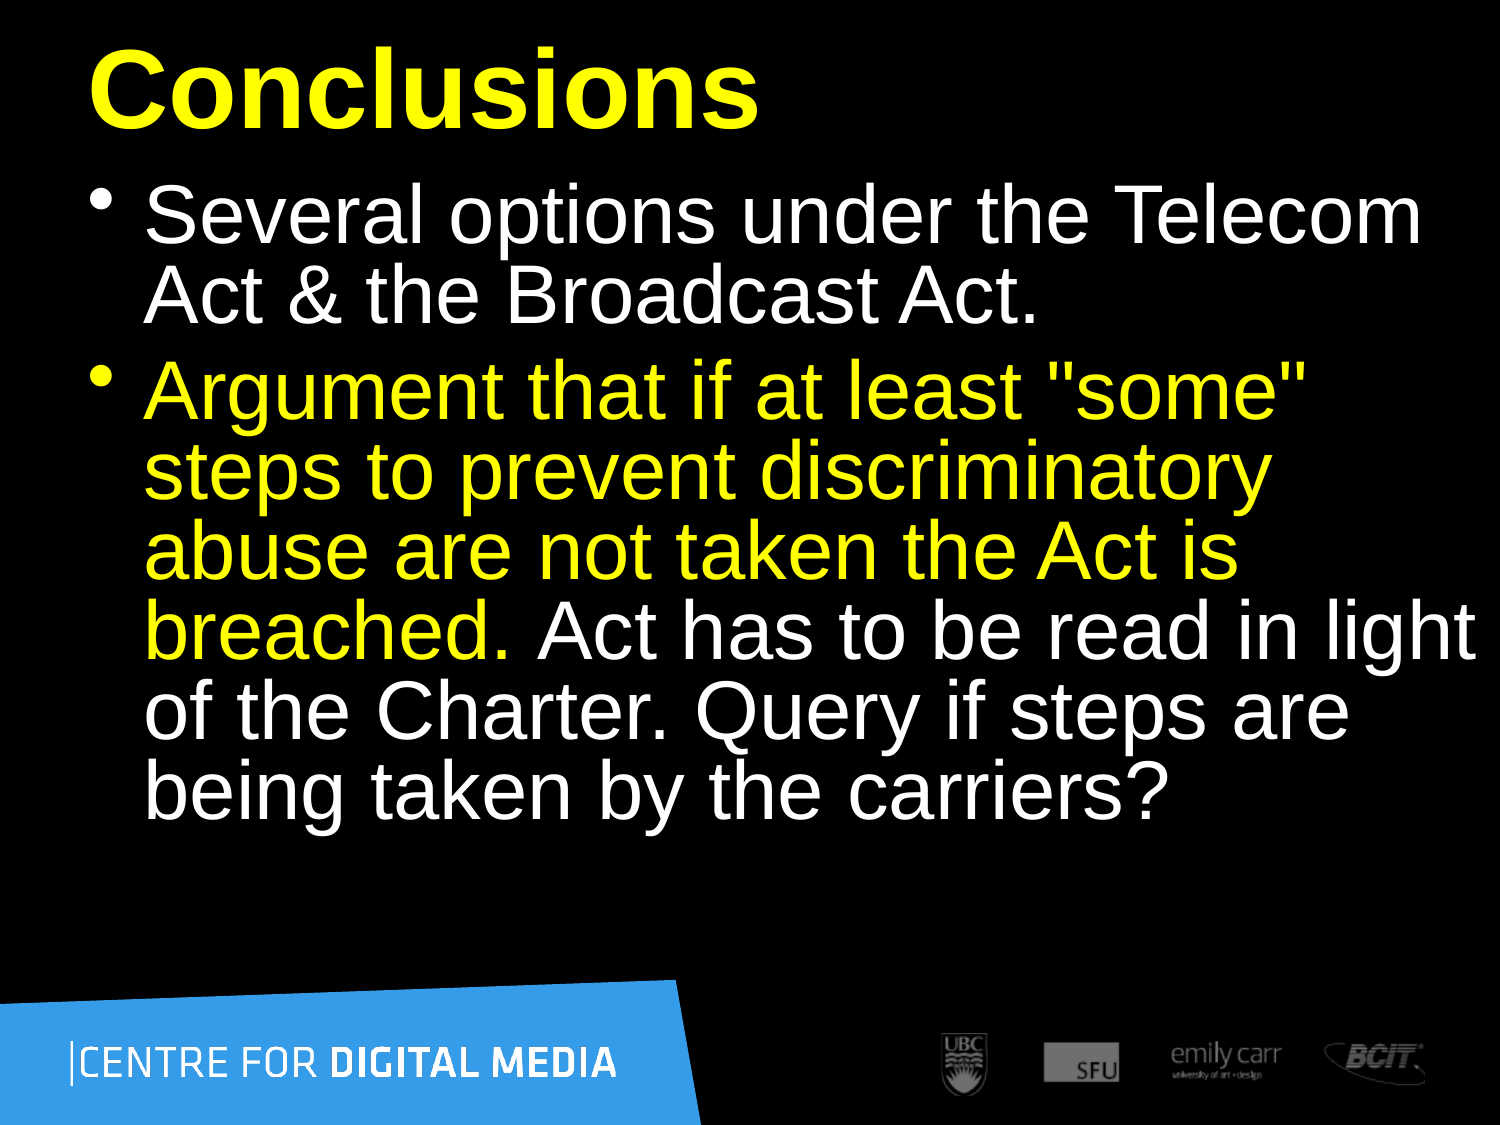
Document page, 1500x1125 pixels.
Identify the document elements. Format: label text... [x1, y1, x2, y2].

title Conclusions [75, 0, 1425, 166]
list Several options under the Telecom Act & the Broadcast Act. Argument that if at least "some" steps to prevent discriminatory abuse are not taken the Act is breached. Act has to be read in light of the Charter. Query if steps are being taken by the carriers? [75, 166, 1500, 940]
